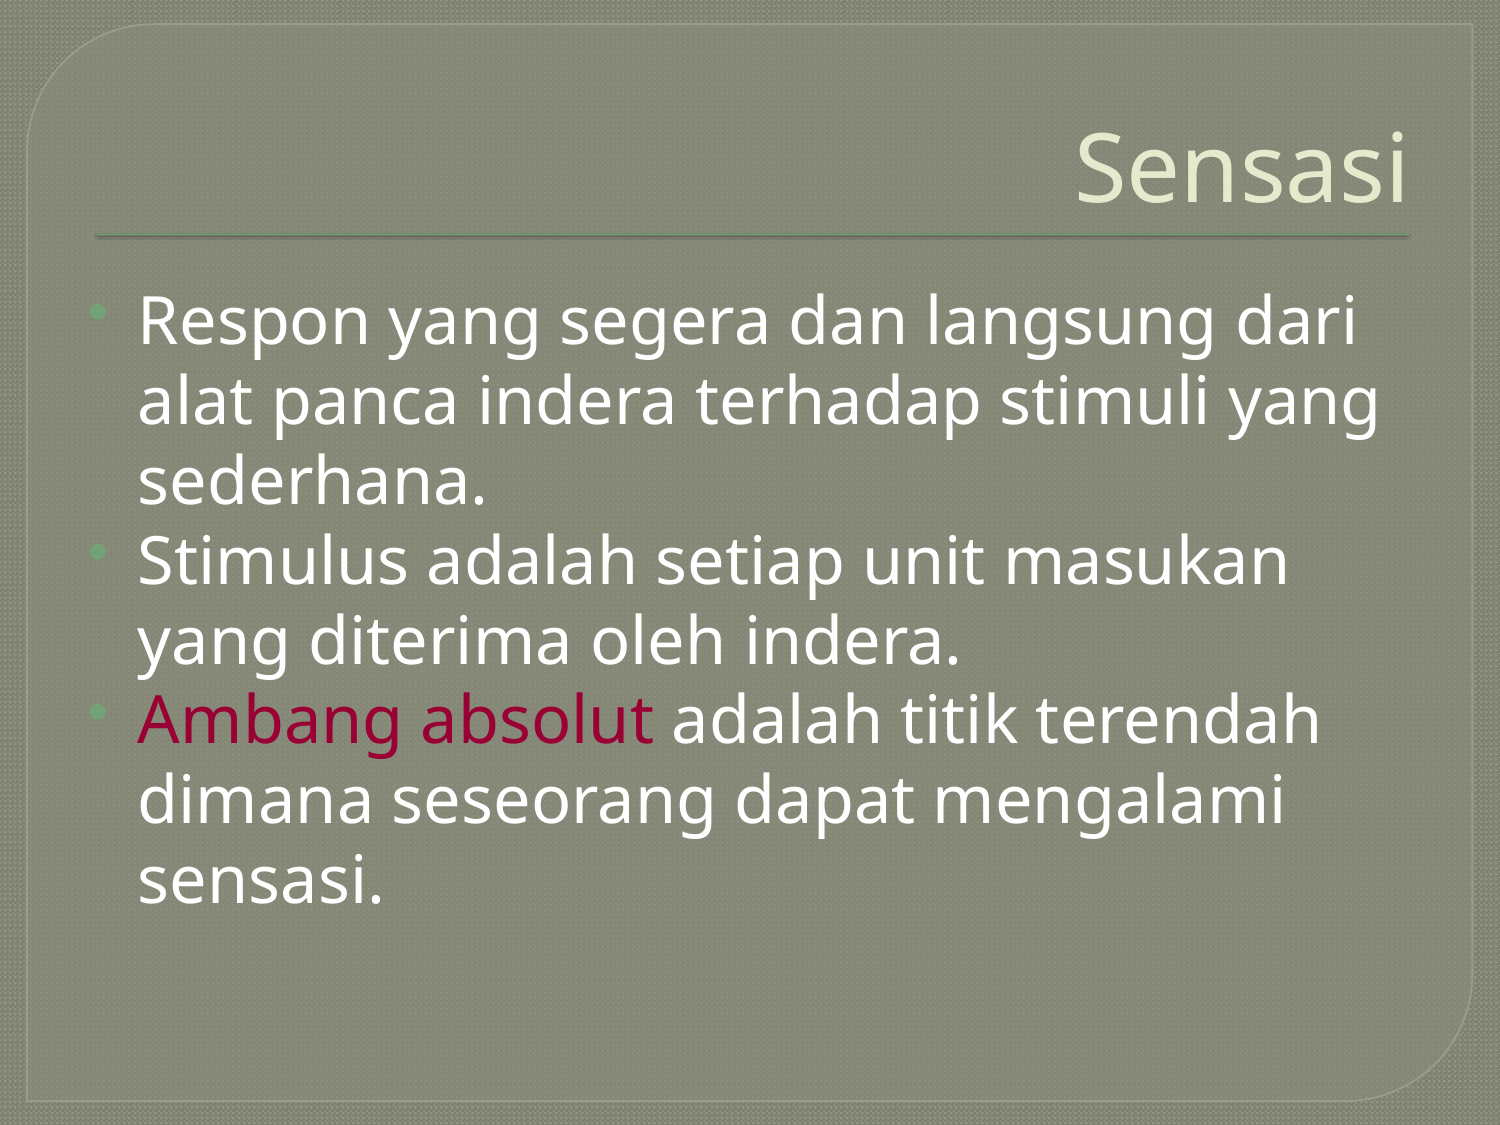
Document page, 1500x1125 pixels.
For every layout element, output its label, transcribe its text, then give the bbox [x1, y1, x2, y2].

title Sensasi [75, 41, 1425, 230]
list Respon yang segera dan langsung dari alat panca indera terhadap stimuli yang sederhana. Stimulus adalah setiap unit masukan yang diterima oleh indera. Ambang absolut adalah titik terendah dimana seseorang dapat mengalami sensasi. [74, 269, 1426, 1013]
